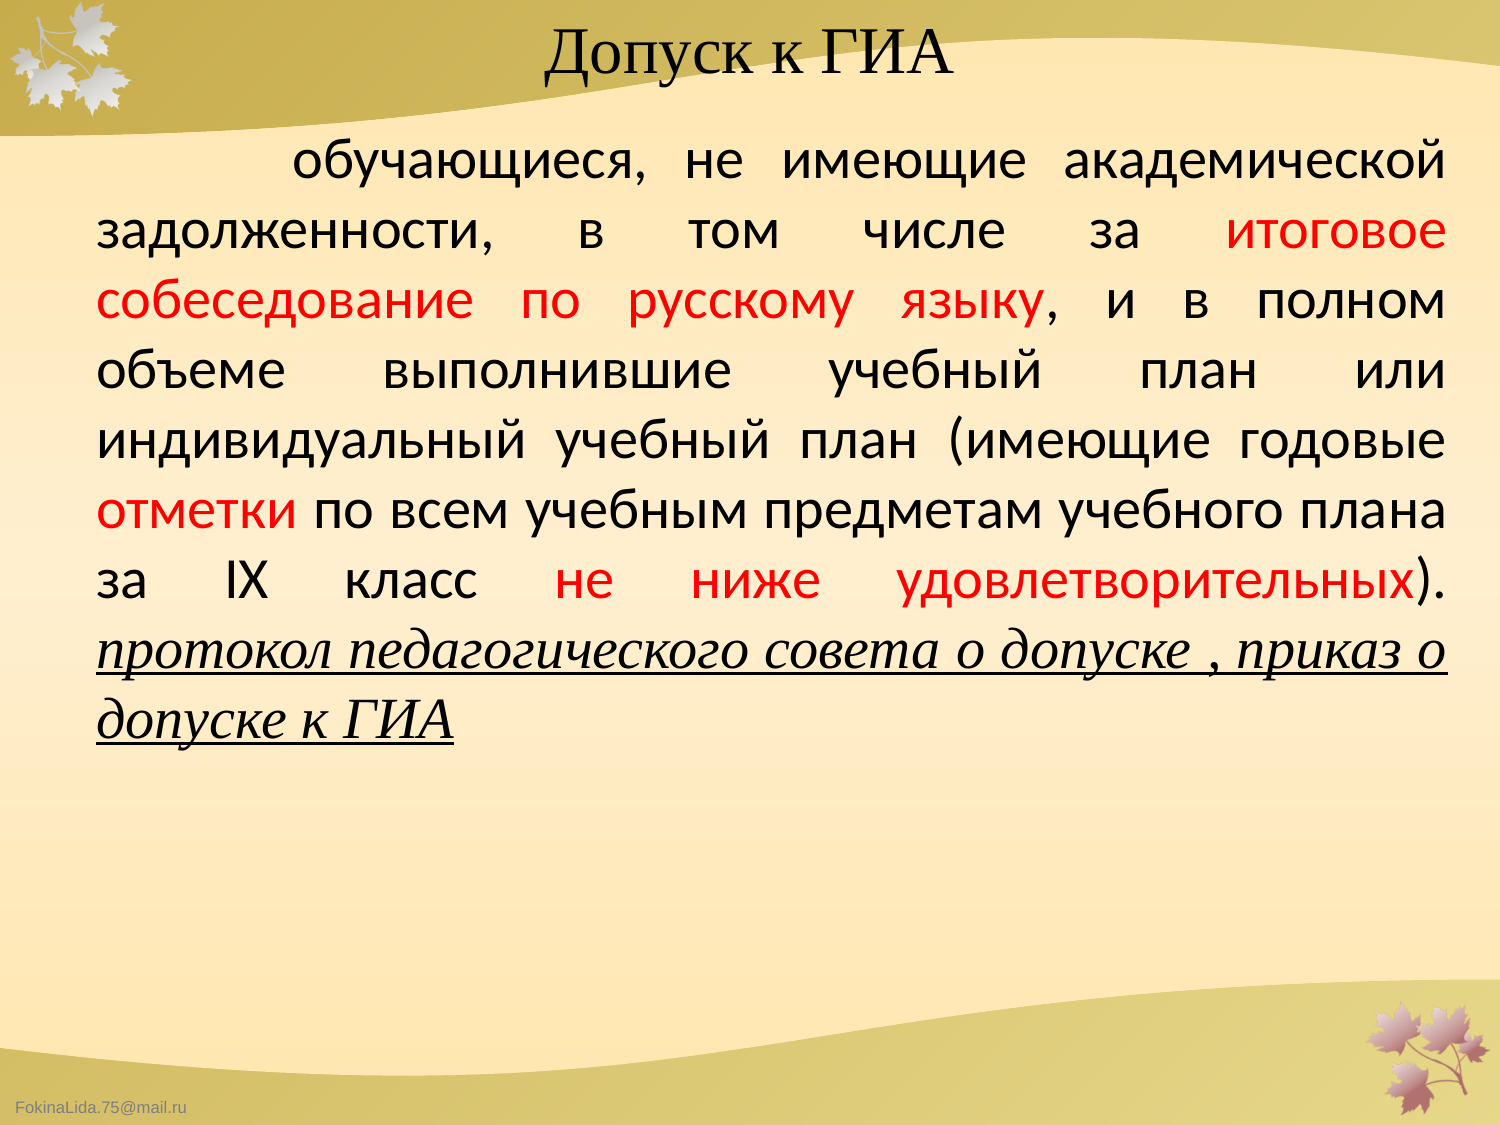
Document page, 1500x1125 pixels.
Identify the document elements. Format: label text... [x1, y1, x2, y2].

title Допуск к ГИА [75, 0, 1425, 75]
list обучающиеся, не имеющие академической задолженности, в том числе за итоговое собеседование по русскому языку, и в полном объеме выполнившие учебный план или индивидуальный учебный план (имеющие годовые отметки по всем учебным предметам учебного плана за IX класс не ниже удовлетворительных). протокол педагогического совета о допуске , приказ о допуске к ГИА [24, 112, 1463, 968]
